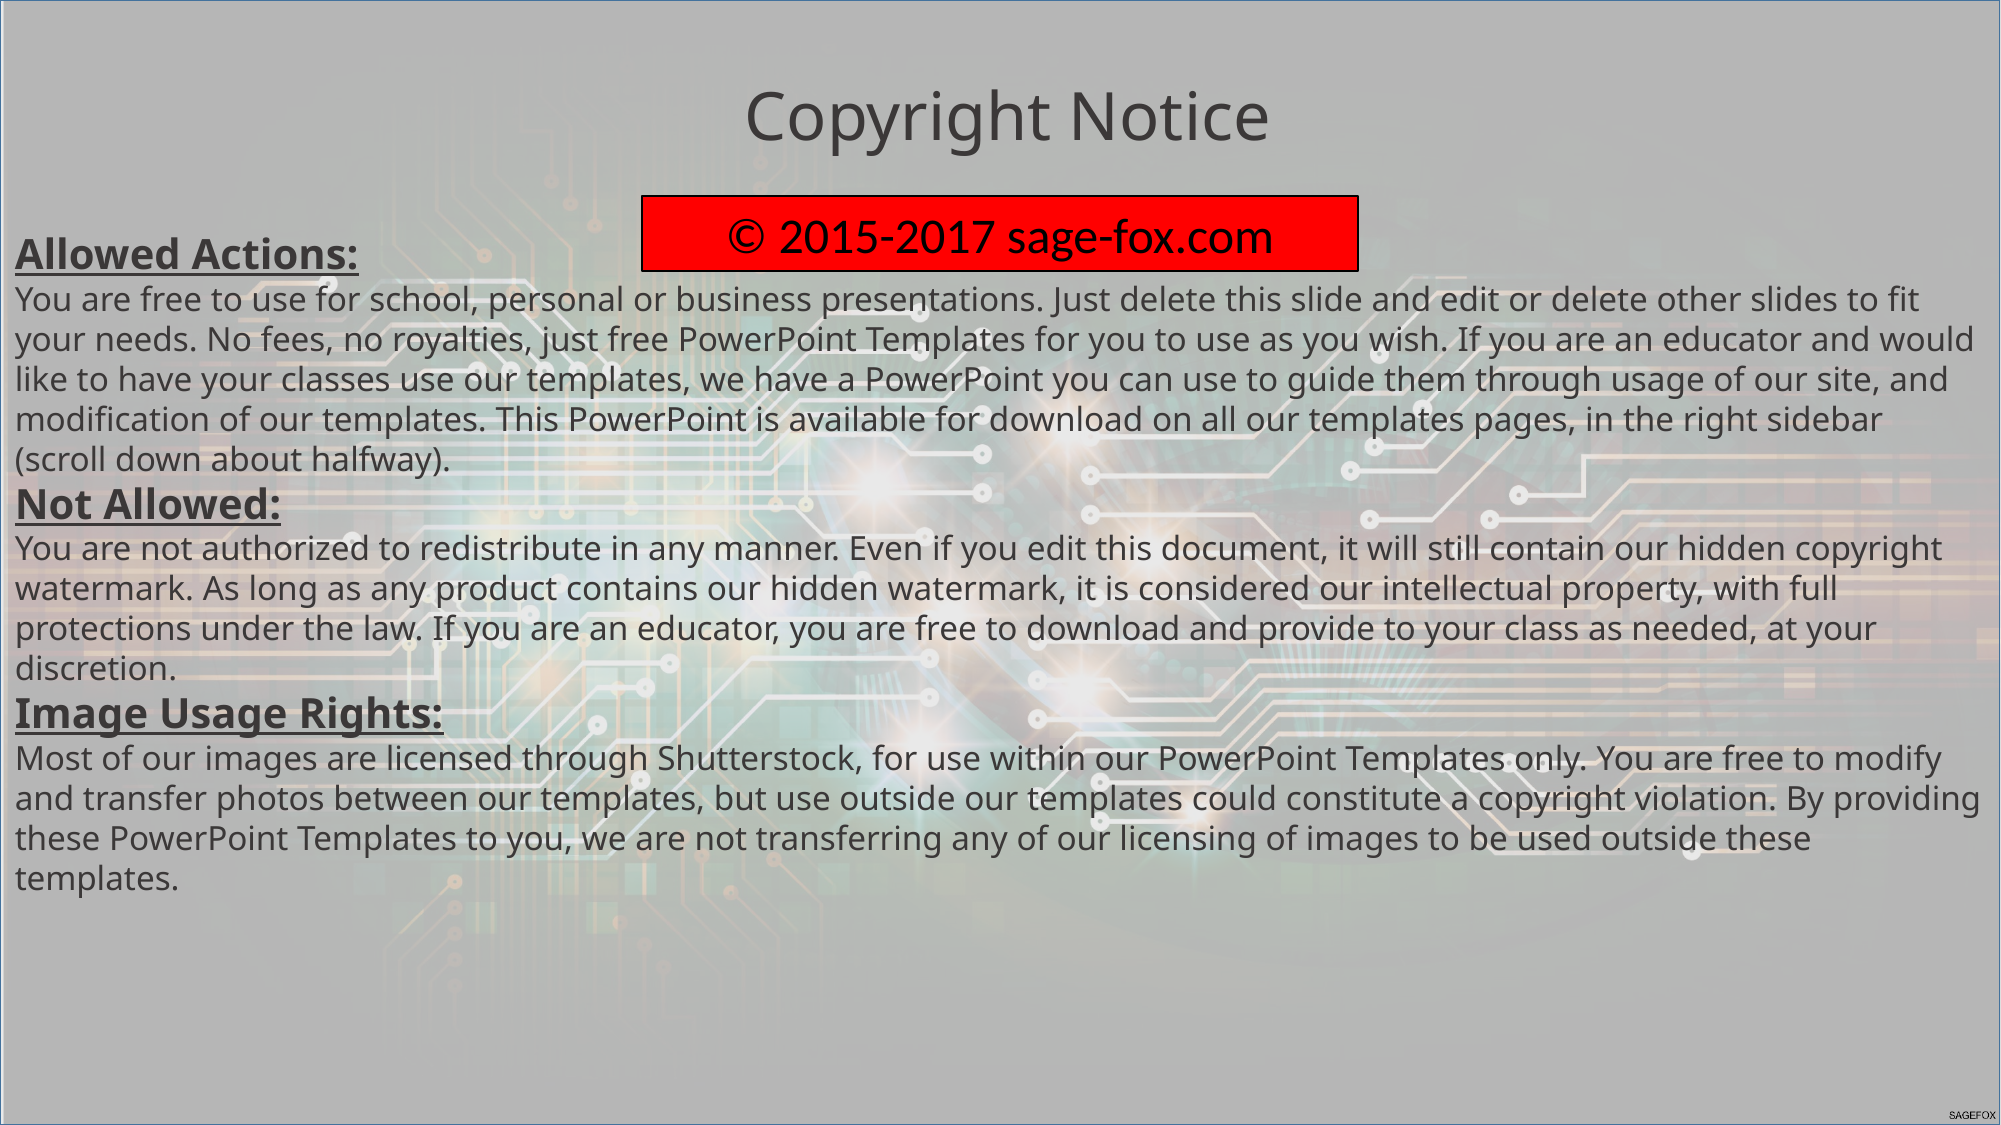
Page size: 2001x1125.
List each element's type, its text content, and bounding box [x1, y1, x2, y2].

text_box © 2015-2017 sage-fox.com [641, 196, 1358, 272]
text_box Allowed Actions: You are free to use for school, personal or business presentations. Just delete this slide and edit or delete other slides to fit your needs. No fees, no royalties, just free PowerPoint Templates for you to use as you wish. If you are an educator and would like to have your classes use our templates, we have a PowerPoint you can use to guide them through usage of our site, and modification of our templates. This PowerPoint is available for download on all our templates pages, in the right sidebar (scroll down about halfway). Not Allowed: You are not authorized to redistribute in any manner. Even if you edit this document, it will still contain our hidden copyright watermark. As long as any product contains our hidden watermark, it is considered our intellectual property, with full protections under the law. If you are an educator, you are free to download and provide to your class as needed, at your discretion. Image Usage Rights: Most of our images are licensed through Shutterstock, for use within our PowerPoint Templates only. You are free to modify and transfer photos between our templates, but use outside our templates could constitute a copyright violation. By providing these PowerPoint Templates to you, we are not transferring any of our licensing of images to be used outside these templates. [0, 0, 2000, 1125]
title Copyright Notice [493, 60, 1524, 178]
